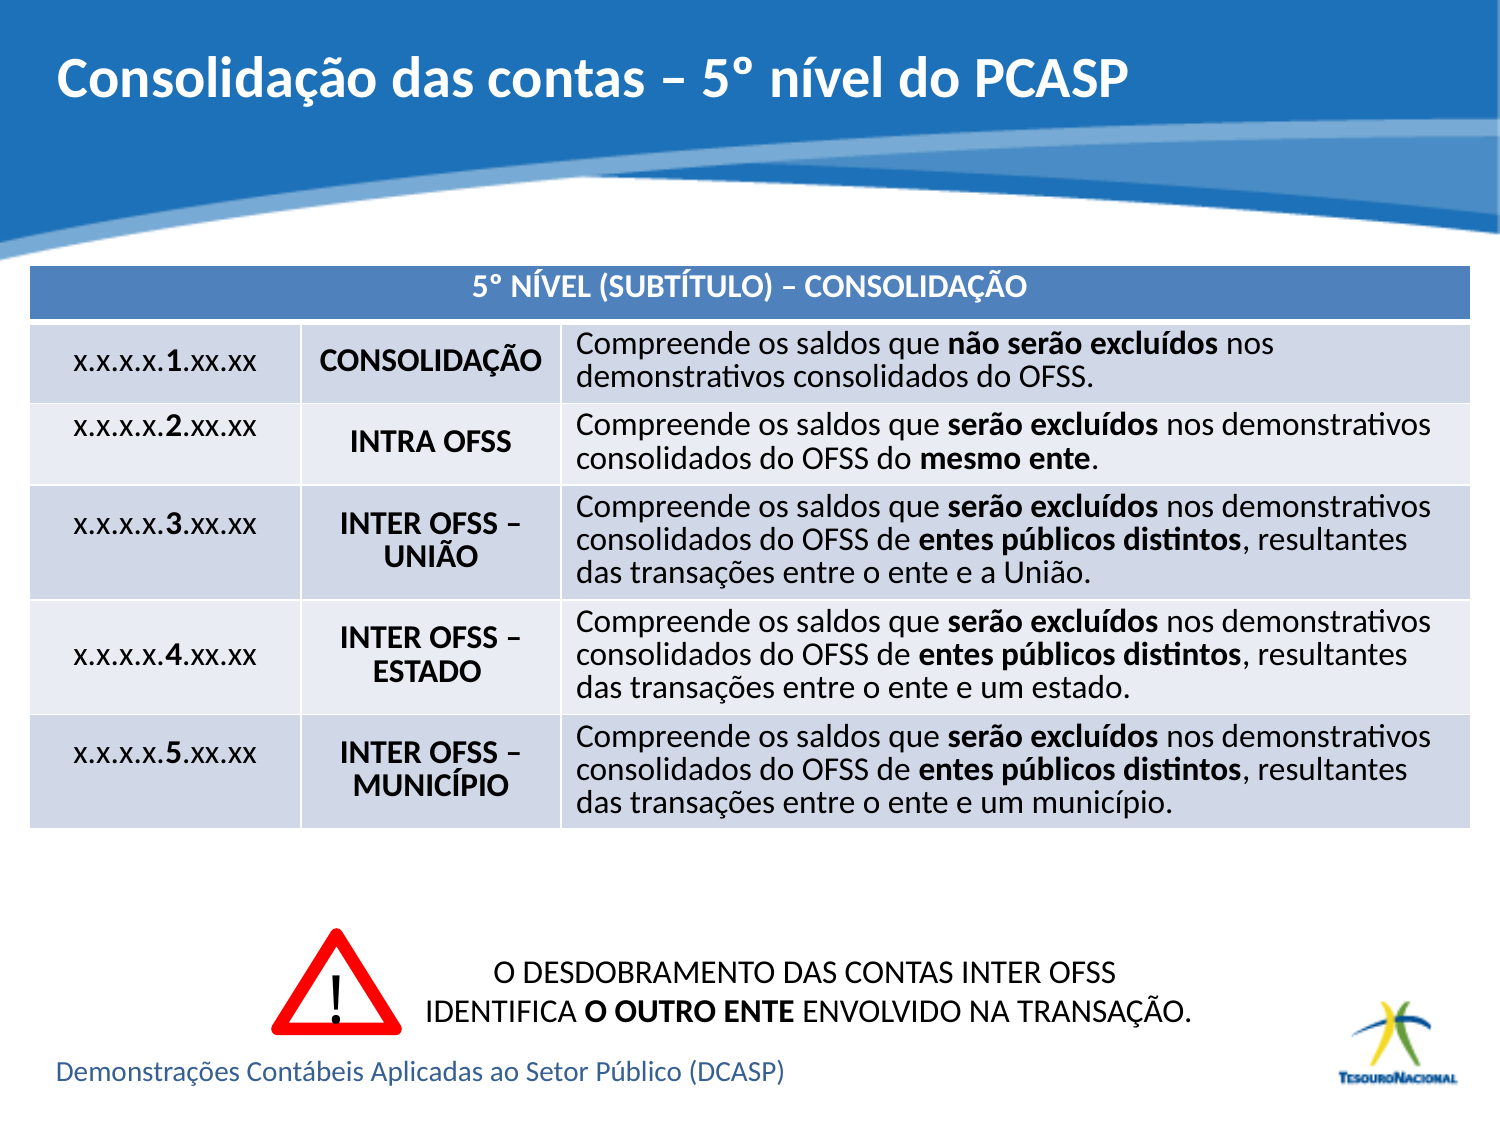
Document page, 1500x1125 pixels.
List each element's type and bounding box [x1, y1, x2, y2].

title [42, 28, 1393, 121]
table_cell [562, 486, 1470, 599]
table_cell [302, 404, 560, 484]
table_cell [562, 404, 1470, 484]
table_cell [302, 715, 560, 828]
picture [0, 0, 1500, 1125]
table_cell [30, 325, 300, 403]
table_cell [302, 601, 560, 714]
table_cell [30, 486, 300, 599]
table_cell [302, 486, 560, 599]
table_cell [30, 404, 300, 484]
table_header [30, 266, 1470, 319]
table_cell [302, 325, 560, 403]
table_cell [30, 601, 300, 714]
table_cell [562, 715, 1470, 828]
table_cell [562, 601, 1470, 714]
table_cell [30, 715, 300, 828]
text_box [277, 919, 1319, 1061]
table_cell [562, 325, 1470, 403]
